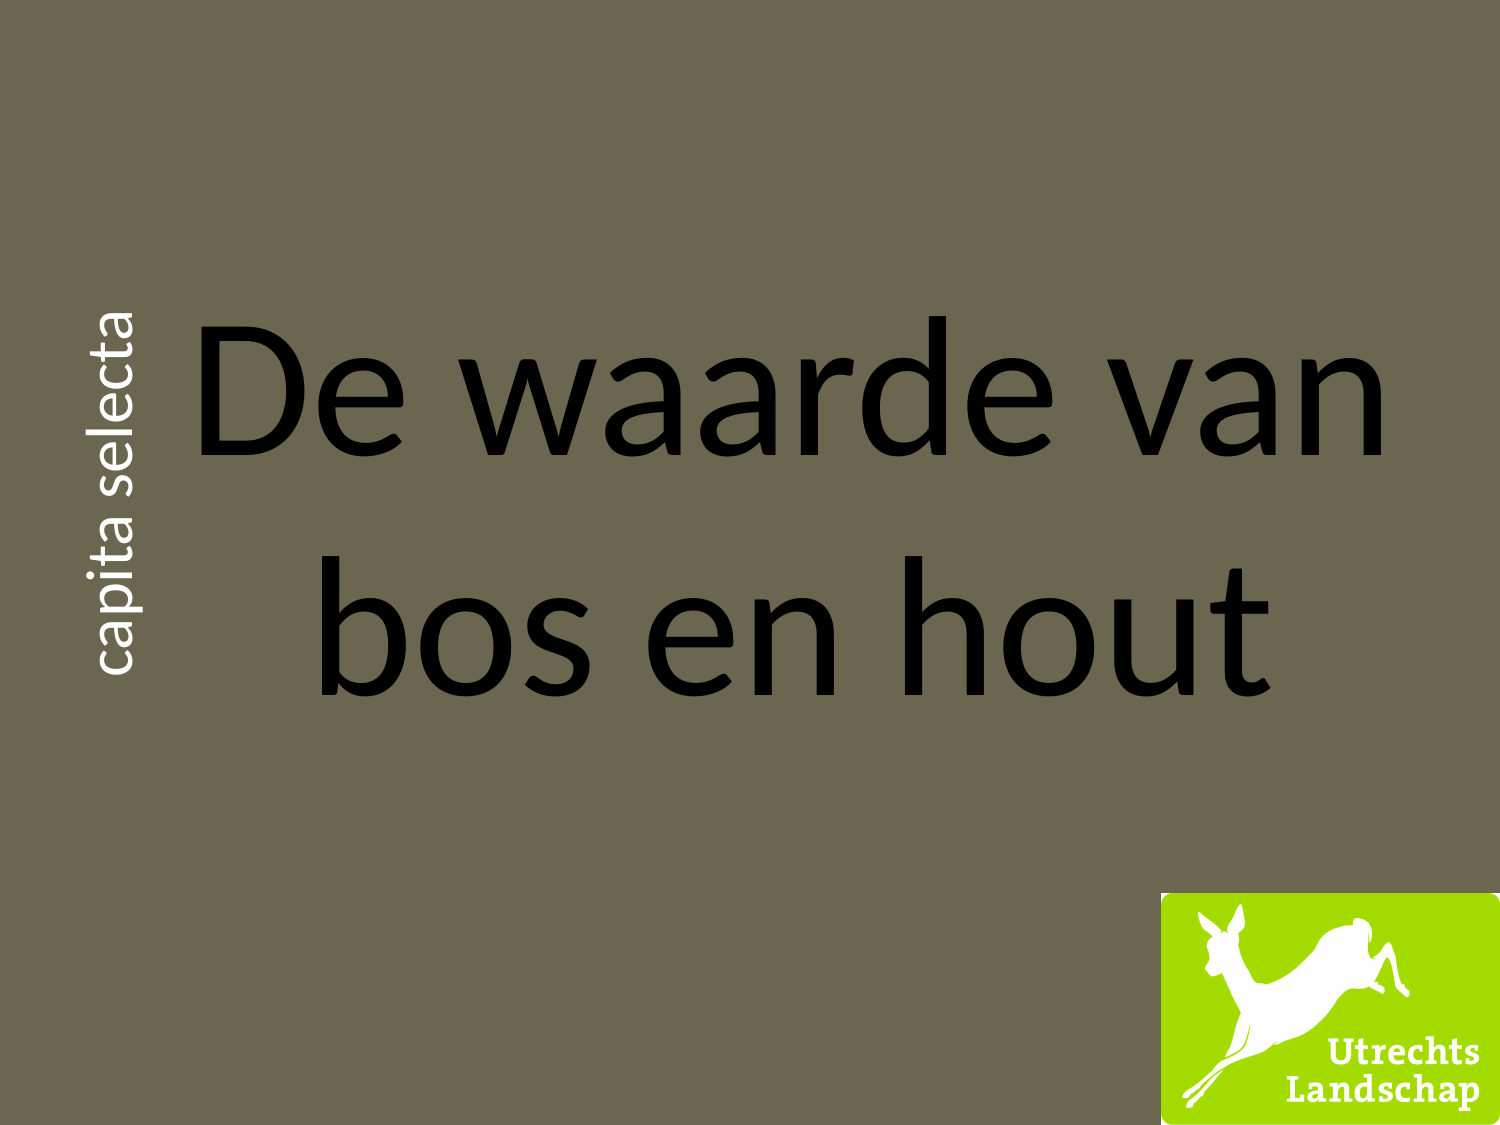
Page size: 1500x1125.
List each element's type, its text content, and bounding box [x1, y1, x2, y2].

picture [1161, 892, 1500, 1125]
text_box capita selecta [58, 290, 153, 693]
title De waarde van bos en hout [159, 66, 1424, 1094]
